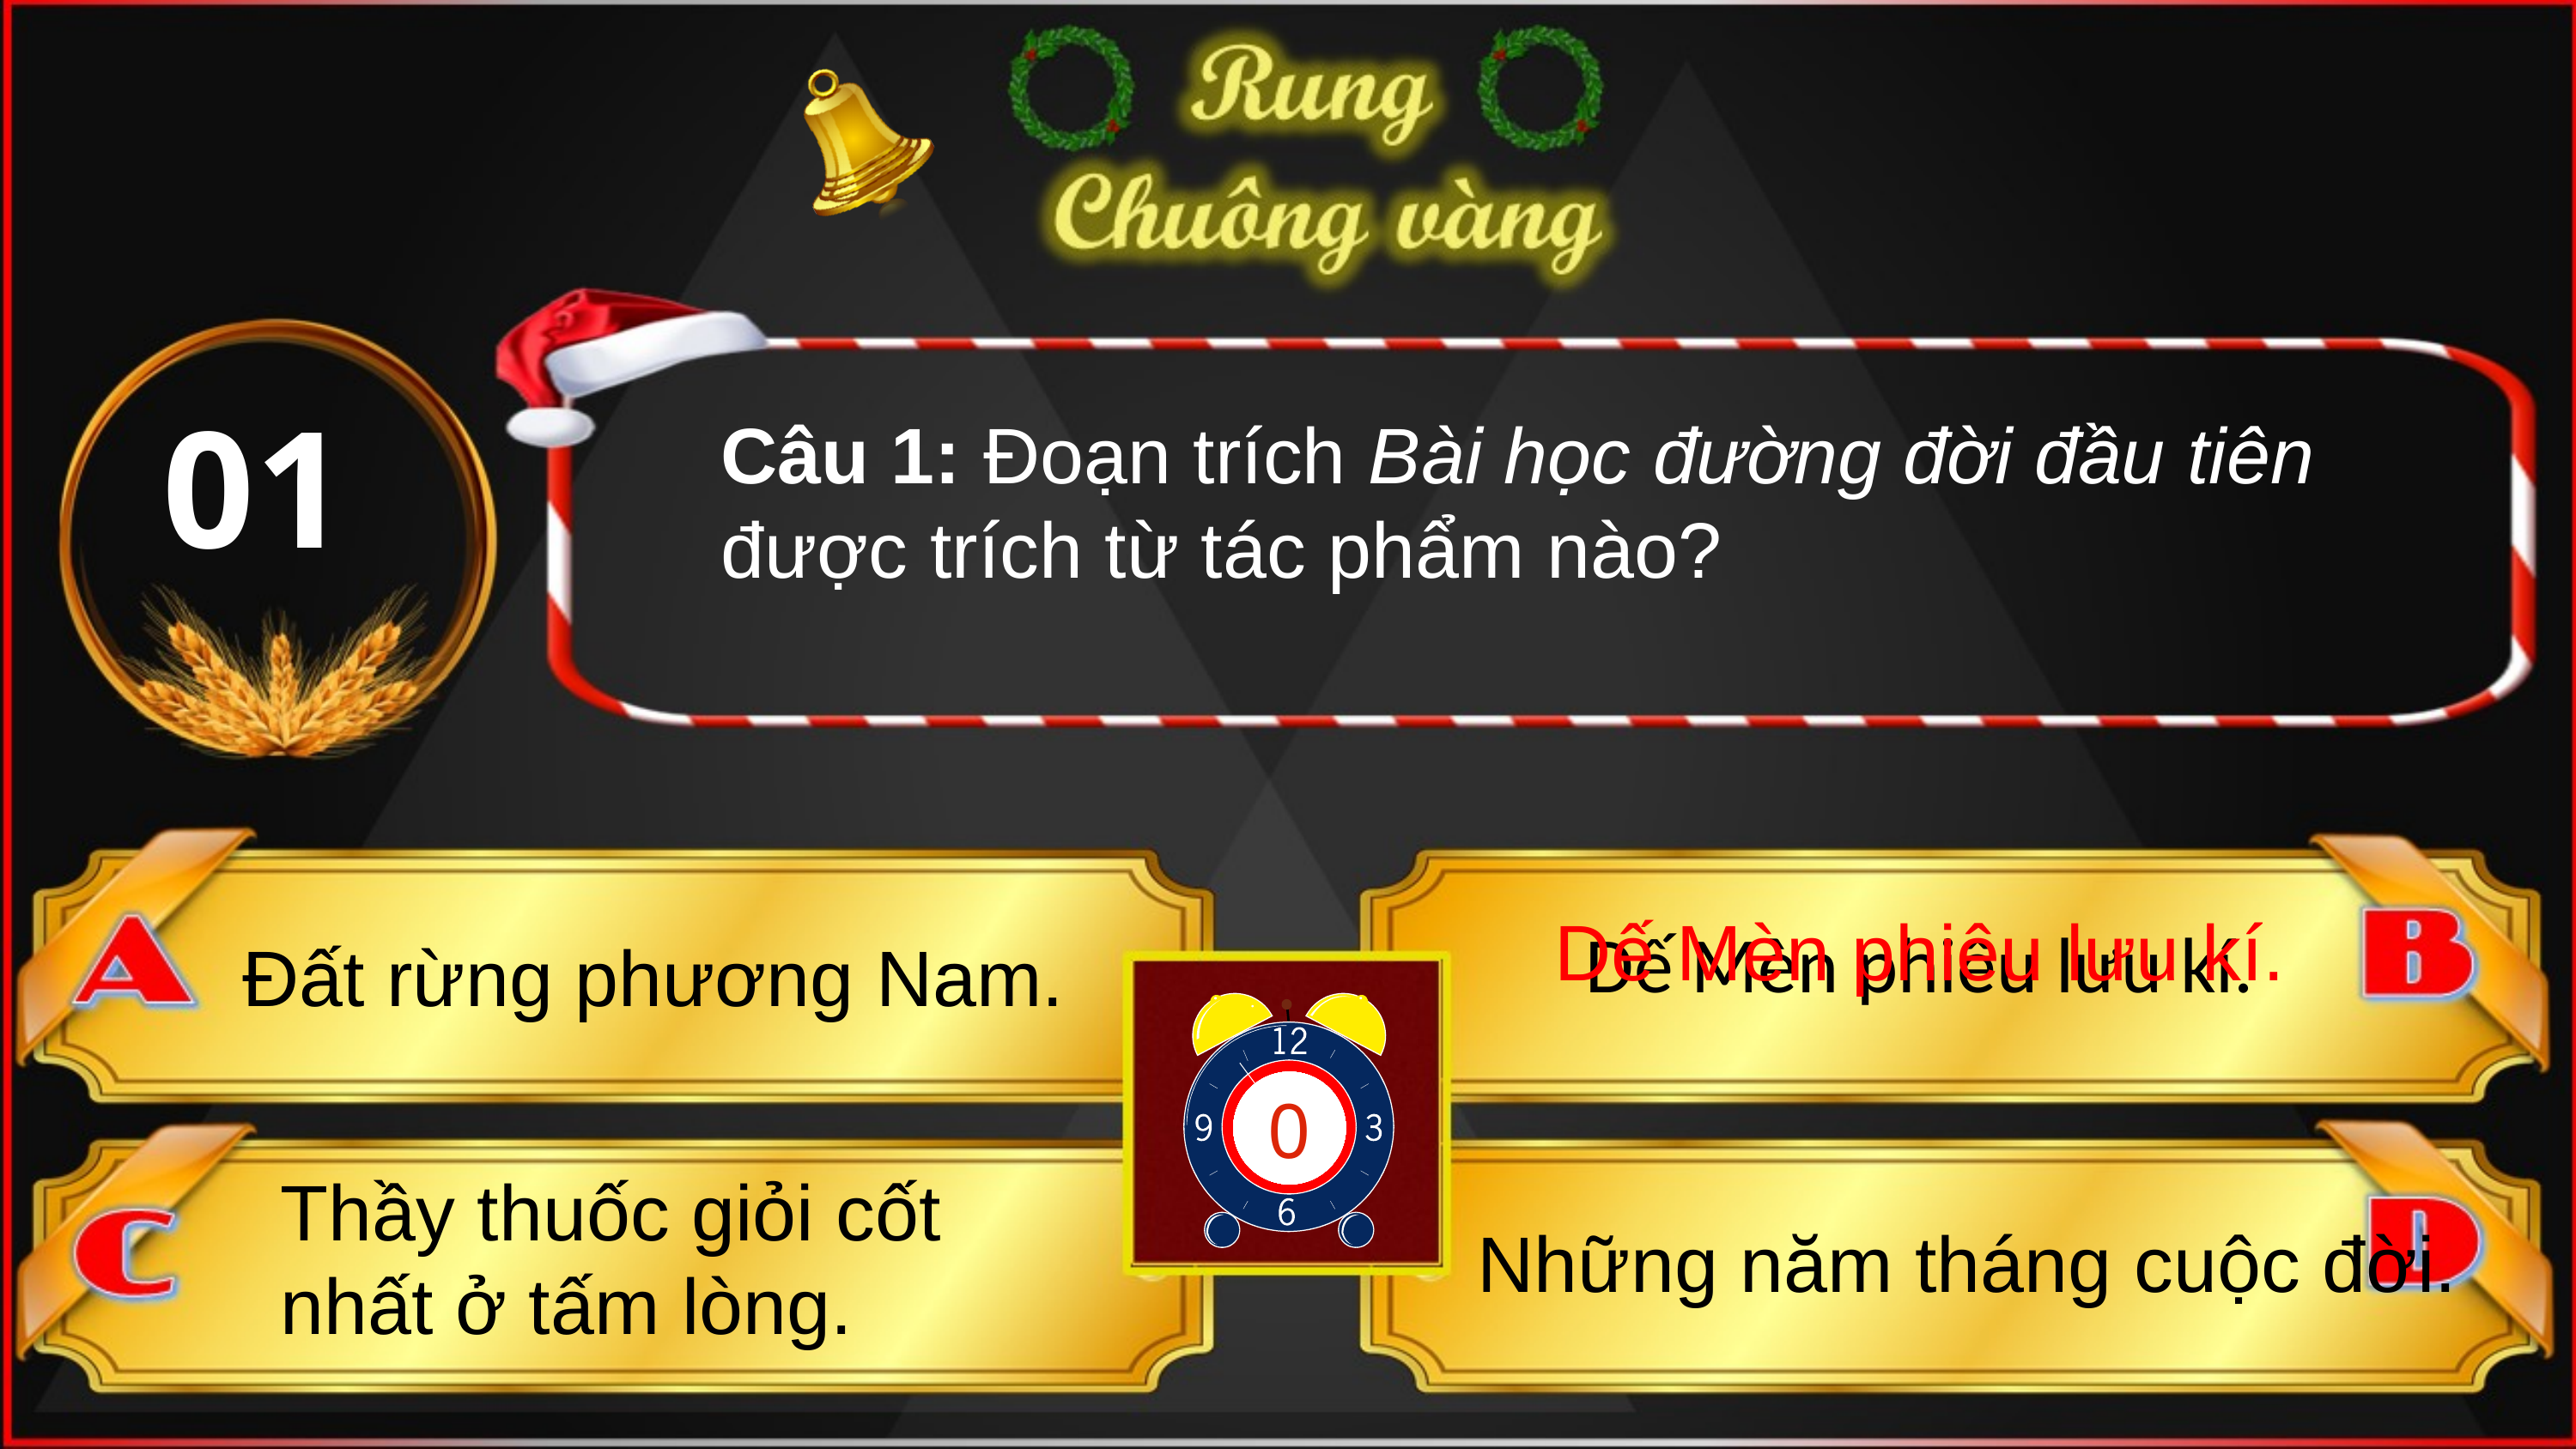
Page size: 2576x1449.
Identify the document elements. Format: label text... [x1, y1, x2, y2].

picture [0, 0, 2576, 1449]
text_box Dế Mèn phiêu lưu kí. [1572, 1003, 2269, 1015]
text_box Đất rừng phương Nam. [229, 921, 1078, 1029]
text_box Câu 1: Đoạn trích Bài học đường đời đầu tiên được trích từ tác phẩm nào? [708, 398, 2351, 600]
text_box Dế Mèn phiêu lưu kí. [1541, 895, 2300, 1003]
text_box Thầy thuốc giỏi cốt nhất ở tấm lòng. [267, 1155, 977, 1357]
text_box 01 [150, 380, 361, 587]
text_box Những năm tháng cuộc đời. [1465, 1207, 2471, 1315]
text_box [180, 912, 1405, 1028]
